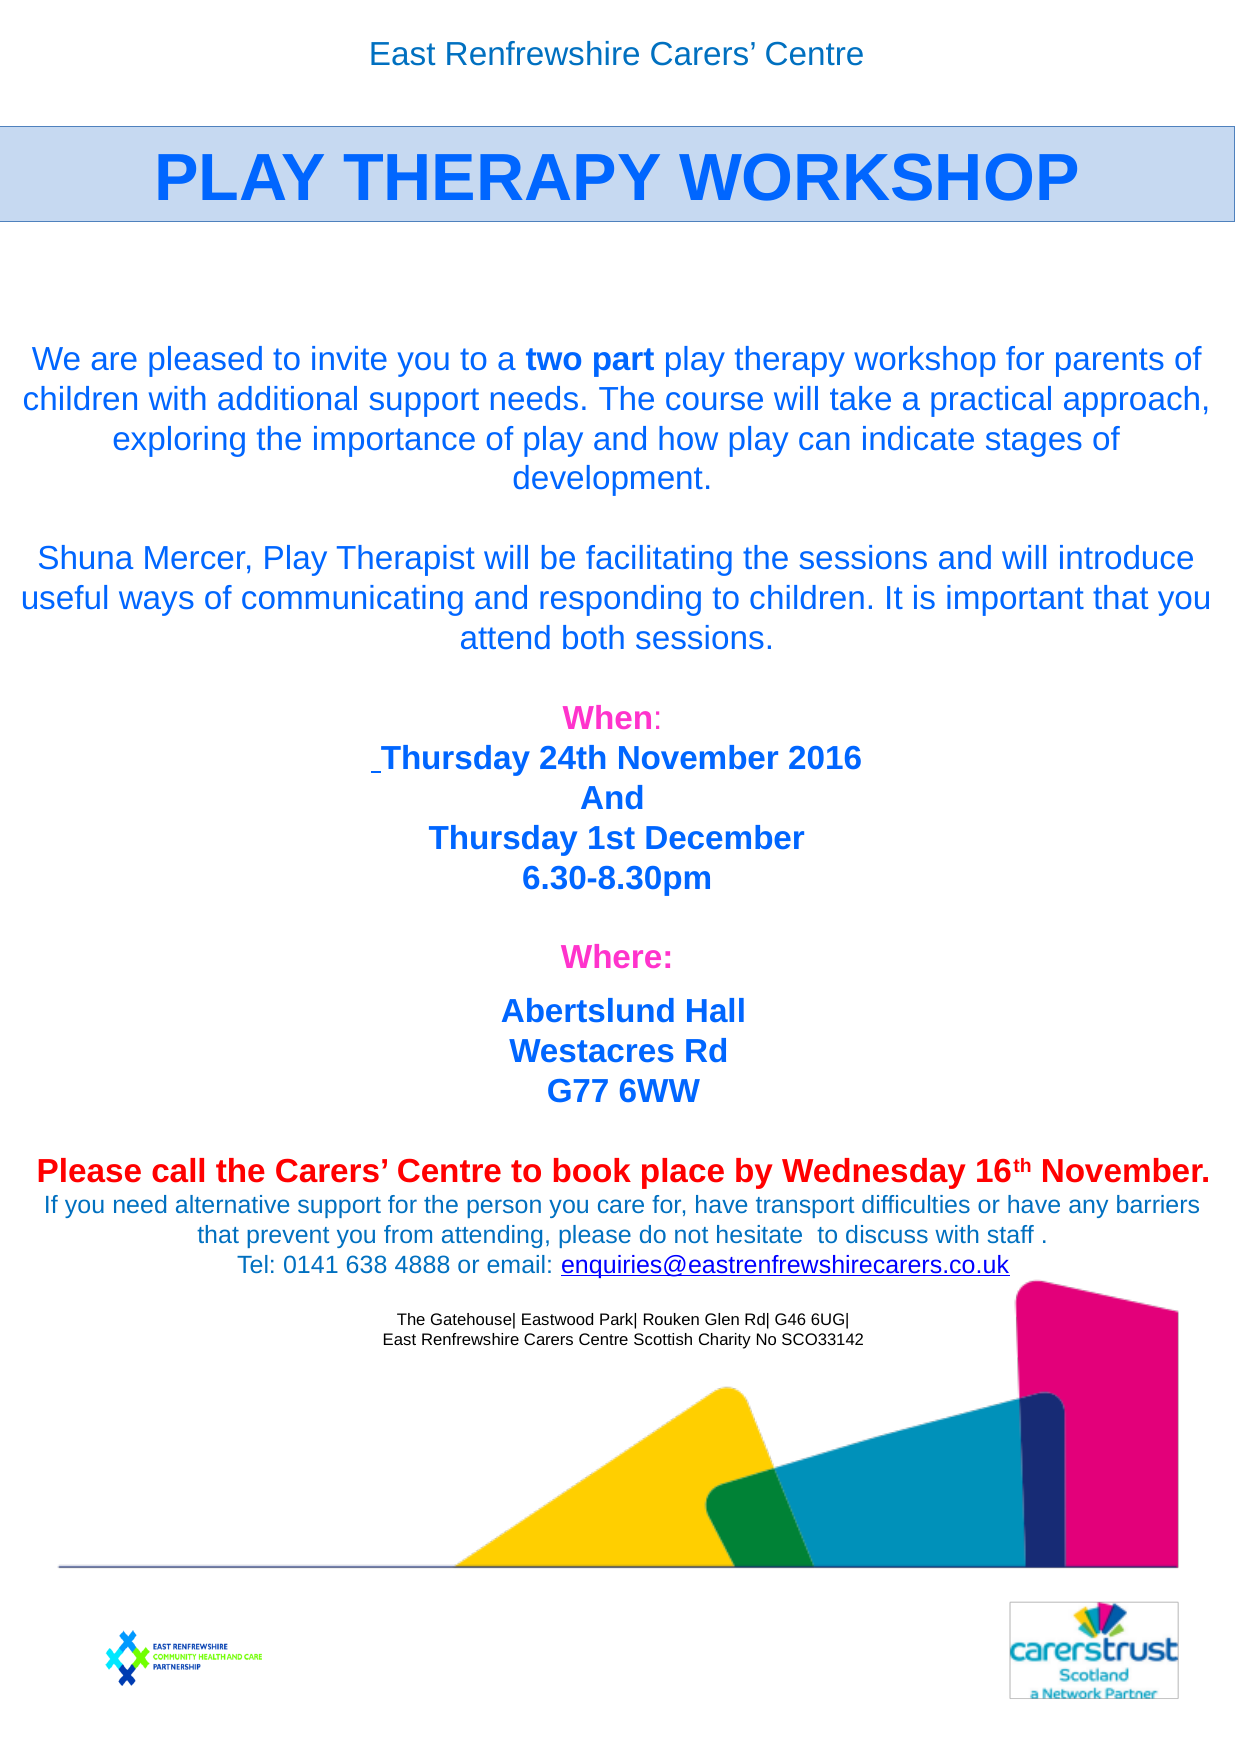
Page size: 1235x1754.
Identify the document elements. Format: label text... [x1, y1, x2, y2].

text_box We are pleased to invite you to a two part play therapy workshop for parents of children with additional support needs. The course will take a practical approach, exploring the importance of play and how play can indicate stages of development. Shuna Mercer, Play Therapist will be facilitating the sessions and will introduce useful ways of communicating and responding to children. It is important that you attend both sessions. When: Thursday 24th November 2016 And Thursday 1st December 6.30-8.30pm Where: [0, 329, 1235, 1713]
text_box East Renfrewshire Carers’ Centre [0, 24, 1235, 80]
text_box Abertslund Hall Westacres Rd G77 6WW Please call the Carers’ Centre to book place by Wednesday 16th November. If you need alternative support for the person you care for, have transport difficulties or have any barriers that prevent you from attending, please do not hesitate to discuss with staff . Tel: 0141 638 4888 or email: enquiries@eastrenfrewshirecarers.co.uk The Gatehouse| Eastwood Park| Rouken Glen Rd| G46 6UG| East Renfrewshire Carers Centre Scottish Charity No SCO33142 [12, 981, 1235, 1476]
text_box PLAY THERAPY WORKSHOP [0, 126, 1235, 222]
picture [105, 1630, 262, 1686]
